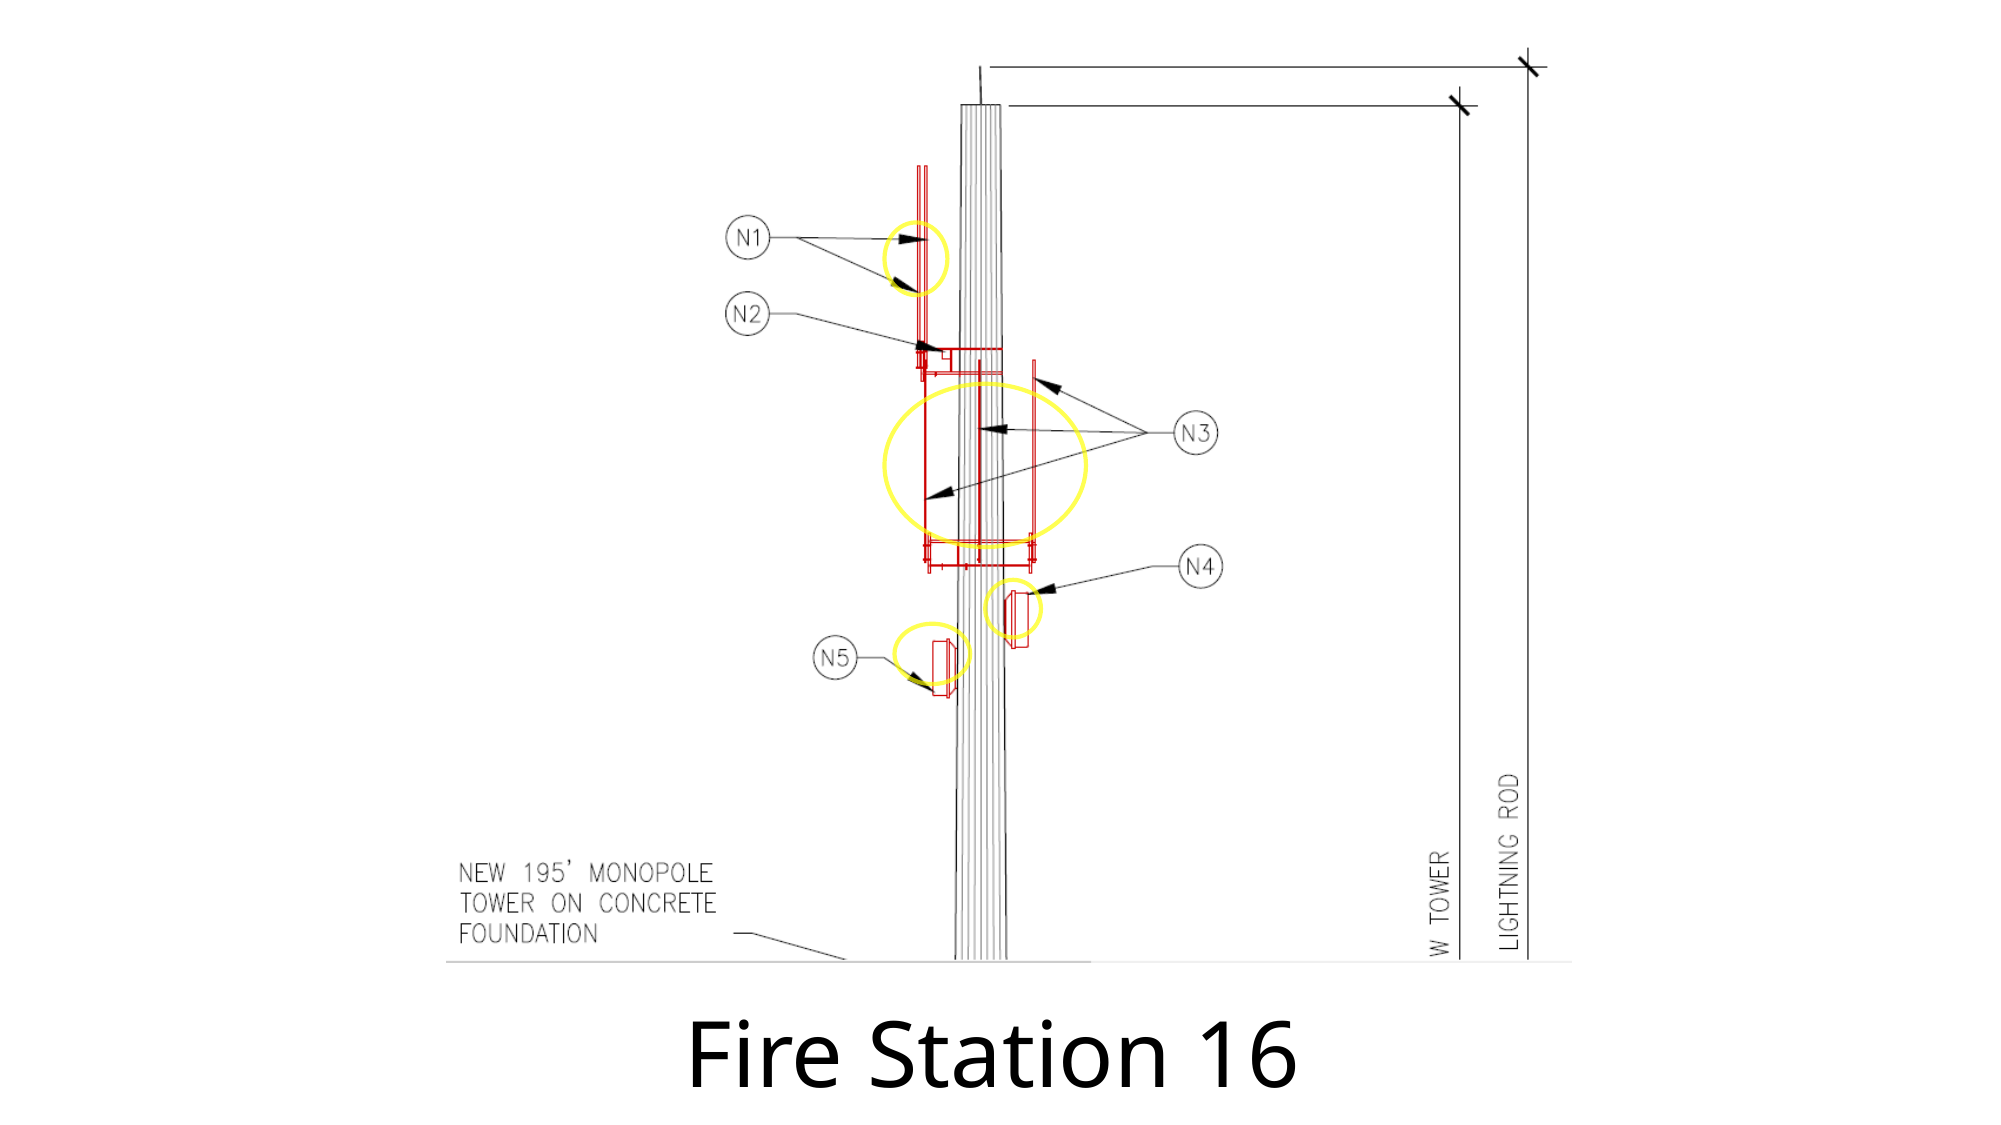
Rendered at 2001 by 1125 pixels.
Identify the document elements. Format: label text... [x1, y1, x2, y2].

picture [446, 0, 1572, 963]
title Fire Station 16 [130, 990, 1856, 1125]
